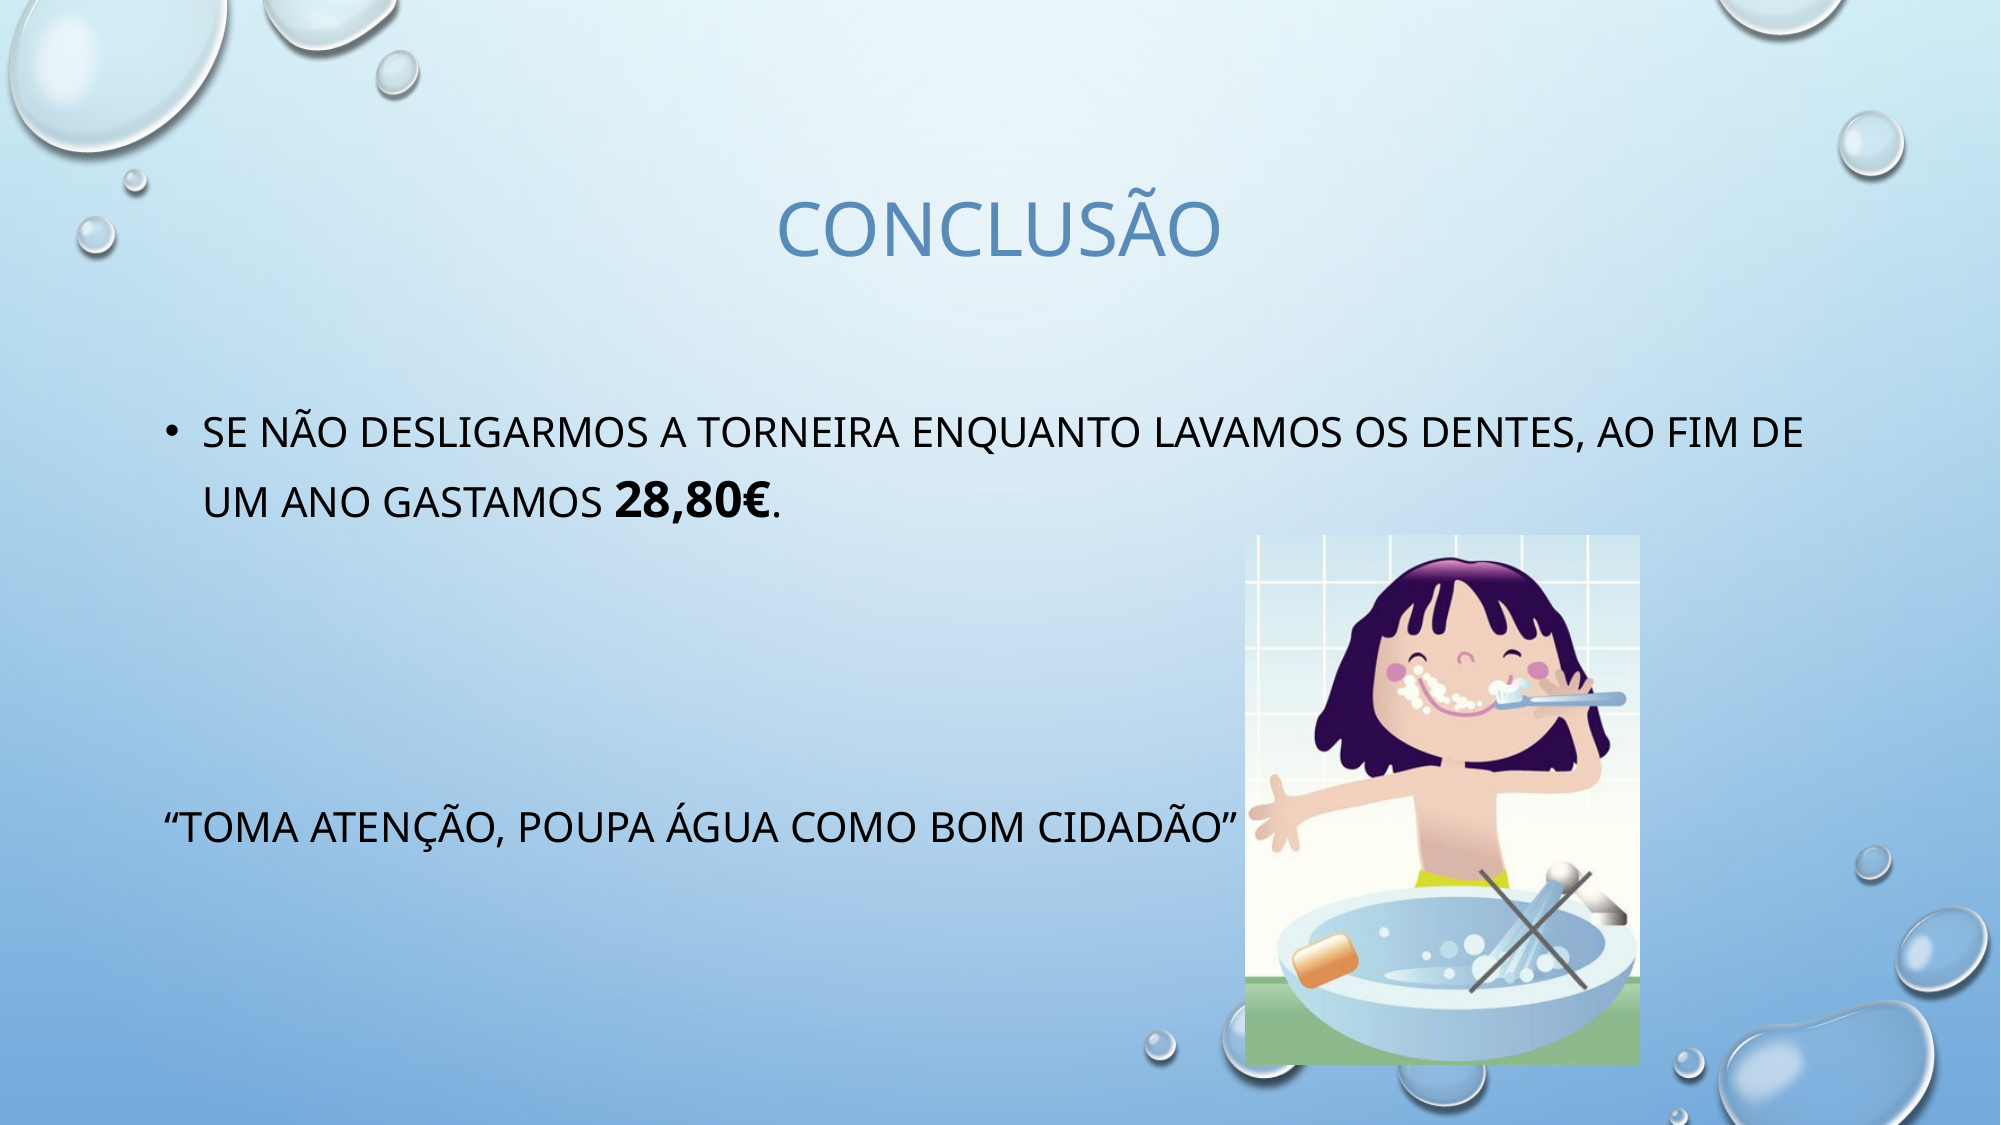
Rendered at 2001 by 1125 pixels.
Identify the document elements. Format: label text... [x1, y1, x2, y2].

title Conclusão [149, 101, 1851, 364]
list Se não desligarmos a torneira enquanto lavamos os dentes, ao fim de um ano gastamos 28,80€. “Toma atenção, poupa água como bom cidadão” [149, 388, 1850, 950]
picture [0, 0, 2000, 1125]
